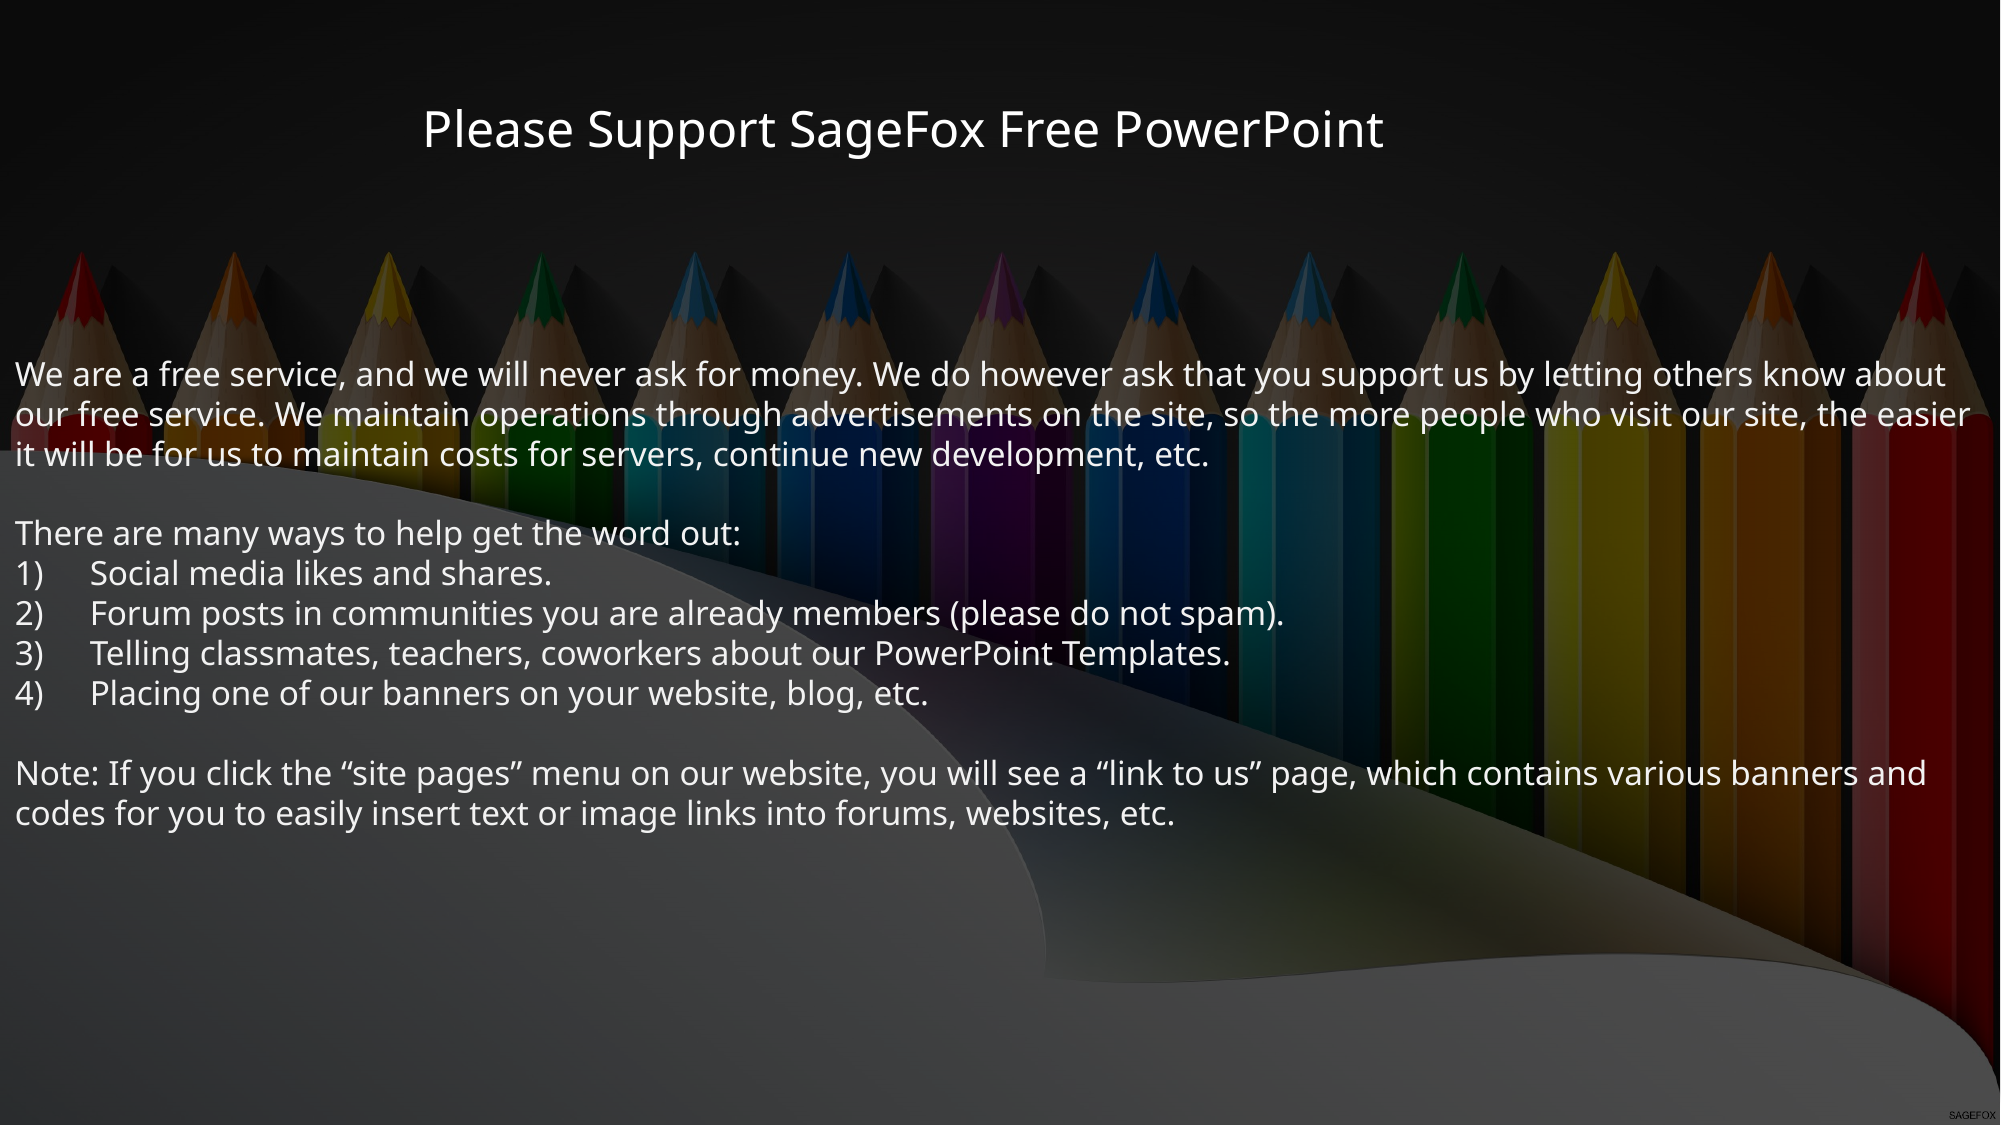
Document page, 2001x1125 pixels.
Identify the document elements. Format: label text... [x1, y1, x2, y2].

text_box We are a free service, and we will never ask for money. We do however ask that you support us by letting others know about our free service. We maintain operations through advertisements on the site, so the more people who visit our site, the easier it will be for us to maintain costs for servers, continue new development, etc. There are many ways to help get the word out: Social media likes and shares. Forum posts in communities you are already members (please do not spam). Telling classmates, teachers, coworkers about our PowerPoint Templates. Placing one of our banners on your website, blog, etc. Note: If you click the “site pages” menu on our website, you will see a “link to us” page, which contains various banners and codes for you to easily insert text or image links into forums, websites, etc. [0, 0, 2000, 1125]
title Please Support SageFox Free PowerPoint [363, 72, 1444, 190]
